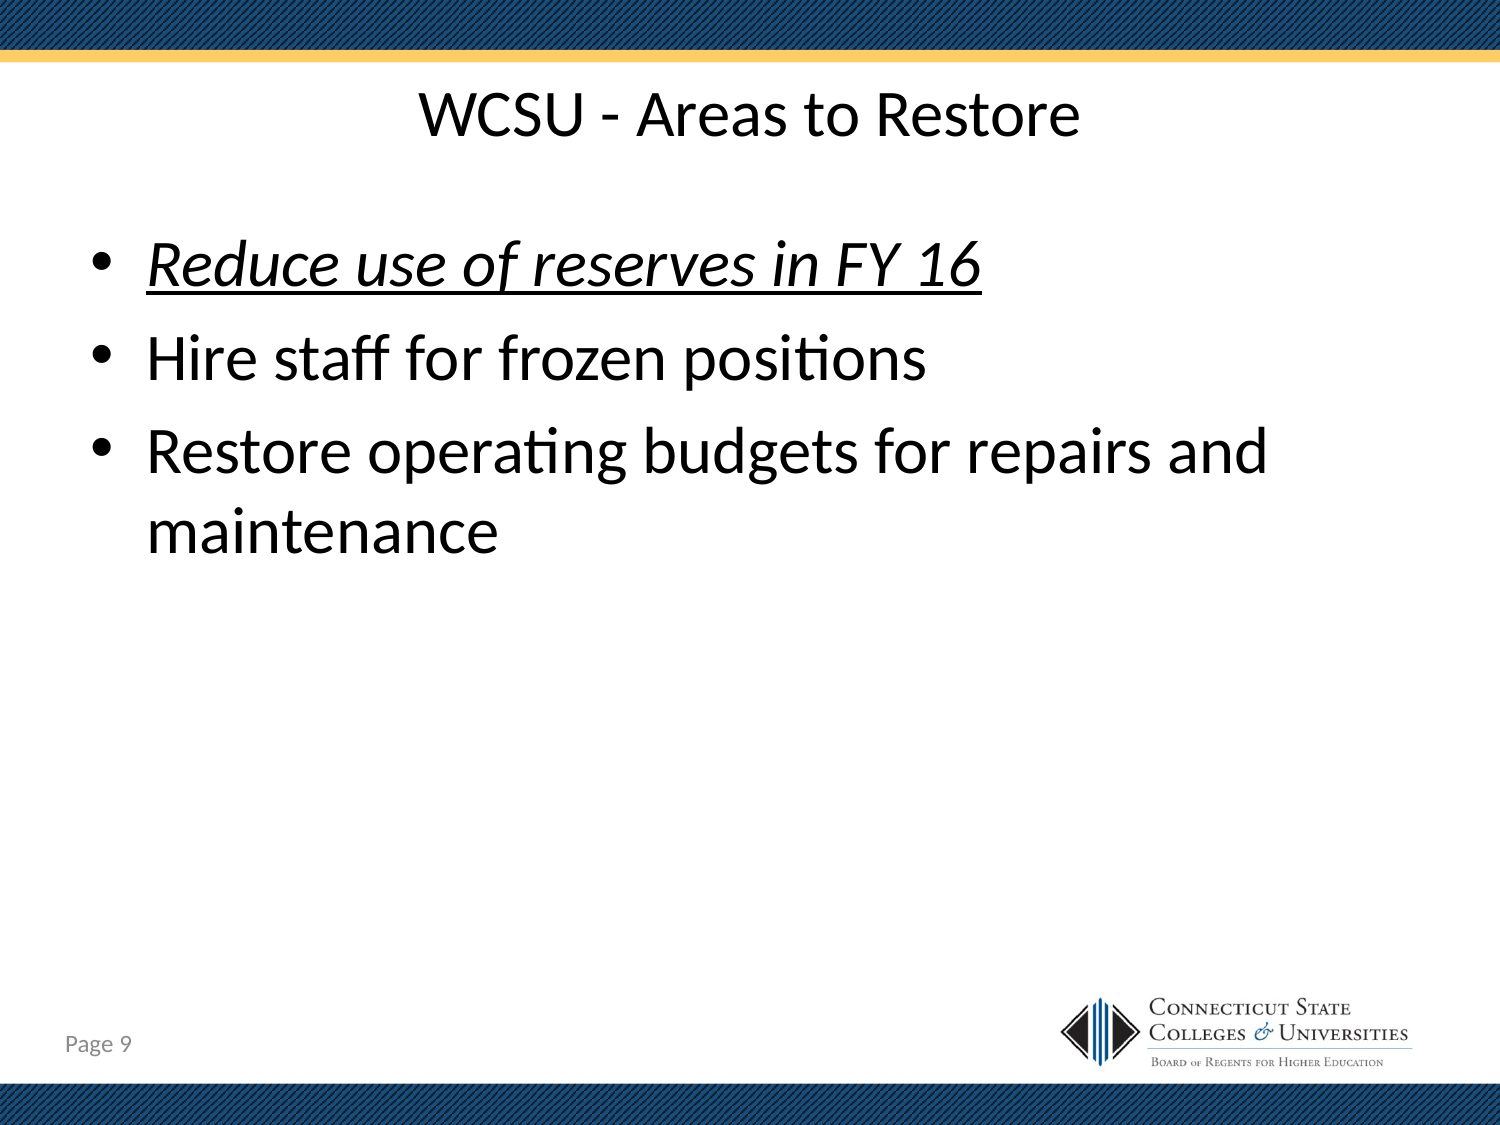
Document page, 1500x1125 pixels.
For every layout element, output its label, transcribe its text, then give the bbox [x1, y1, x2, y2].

picture [0, 0, 1500, 49]
list Reduce use of reserves in FY 16 Hire staff for frozen positions Restore operating budgets for repairs and maintenance [75, 212, 1425, 1005]
picture [0, 1084, 1500, 1125]
title WCSU - Areas to Restore [75, 45, 1425, 175]
slide_number Page 8 [50, 1012, 400, 1073]
picture [1050, 987, 1426, 1075]
